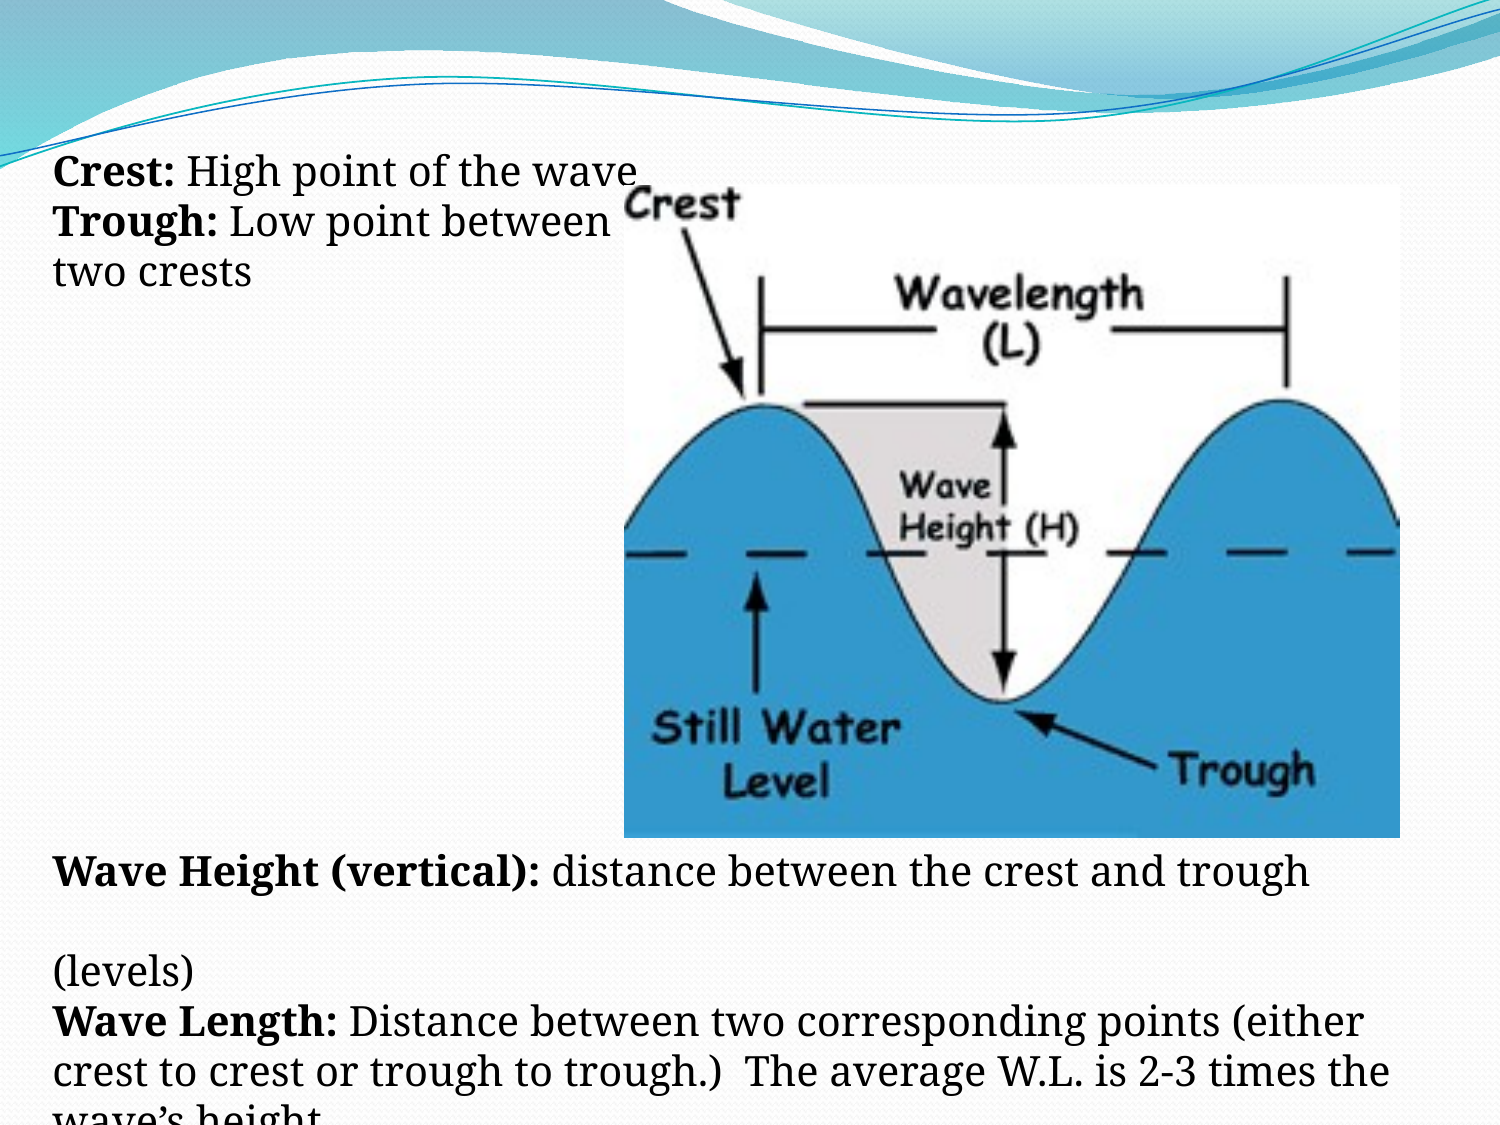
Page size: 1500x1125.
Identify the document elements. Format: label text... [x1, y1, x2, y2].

text_box Crest: High point of the wave Trough: Low point between two crests Wave Height (vertical): distance between the crest and trough (levels) Wave Length: Distance between two corresponding points (either crest to crest or trough to trough.) The average W.L. is 2-3 times the wave’s height. [37, 37, 1475, 1125]
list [624, 185, 1401, 838]
